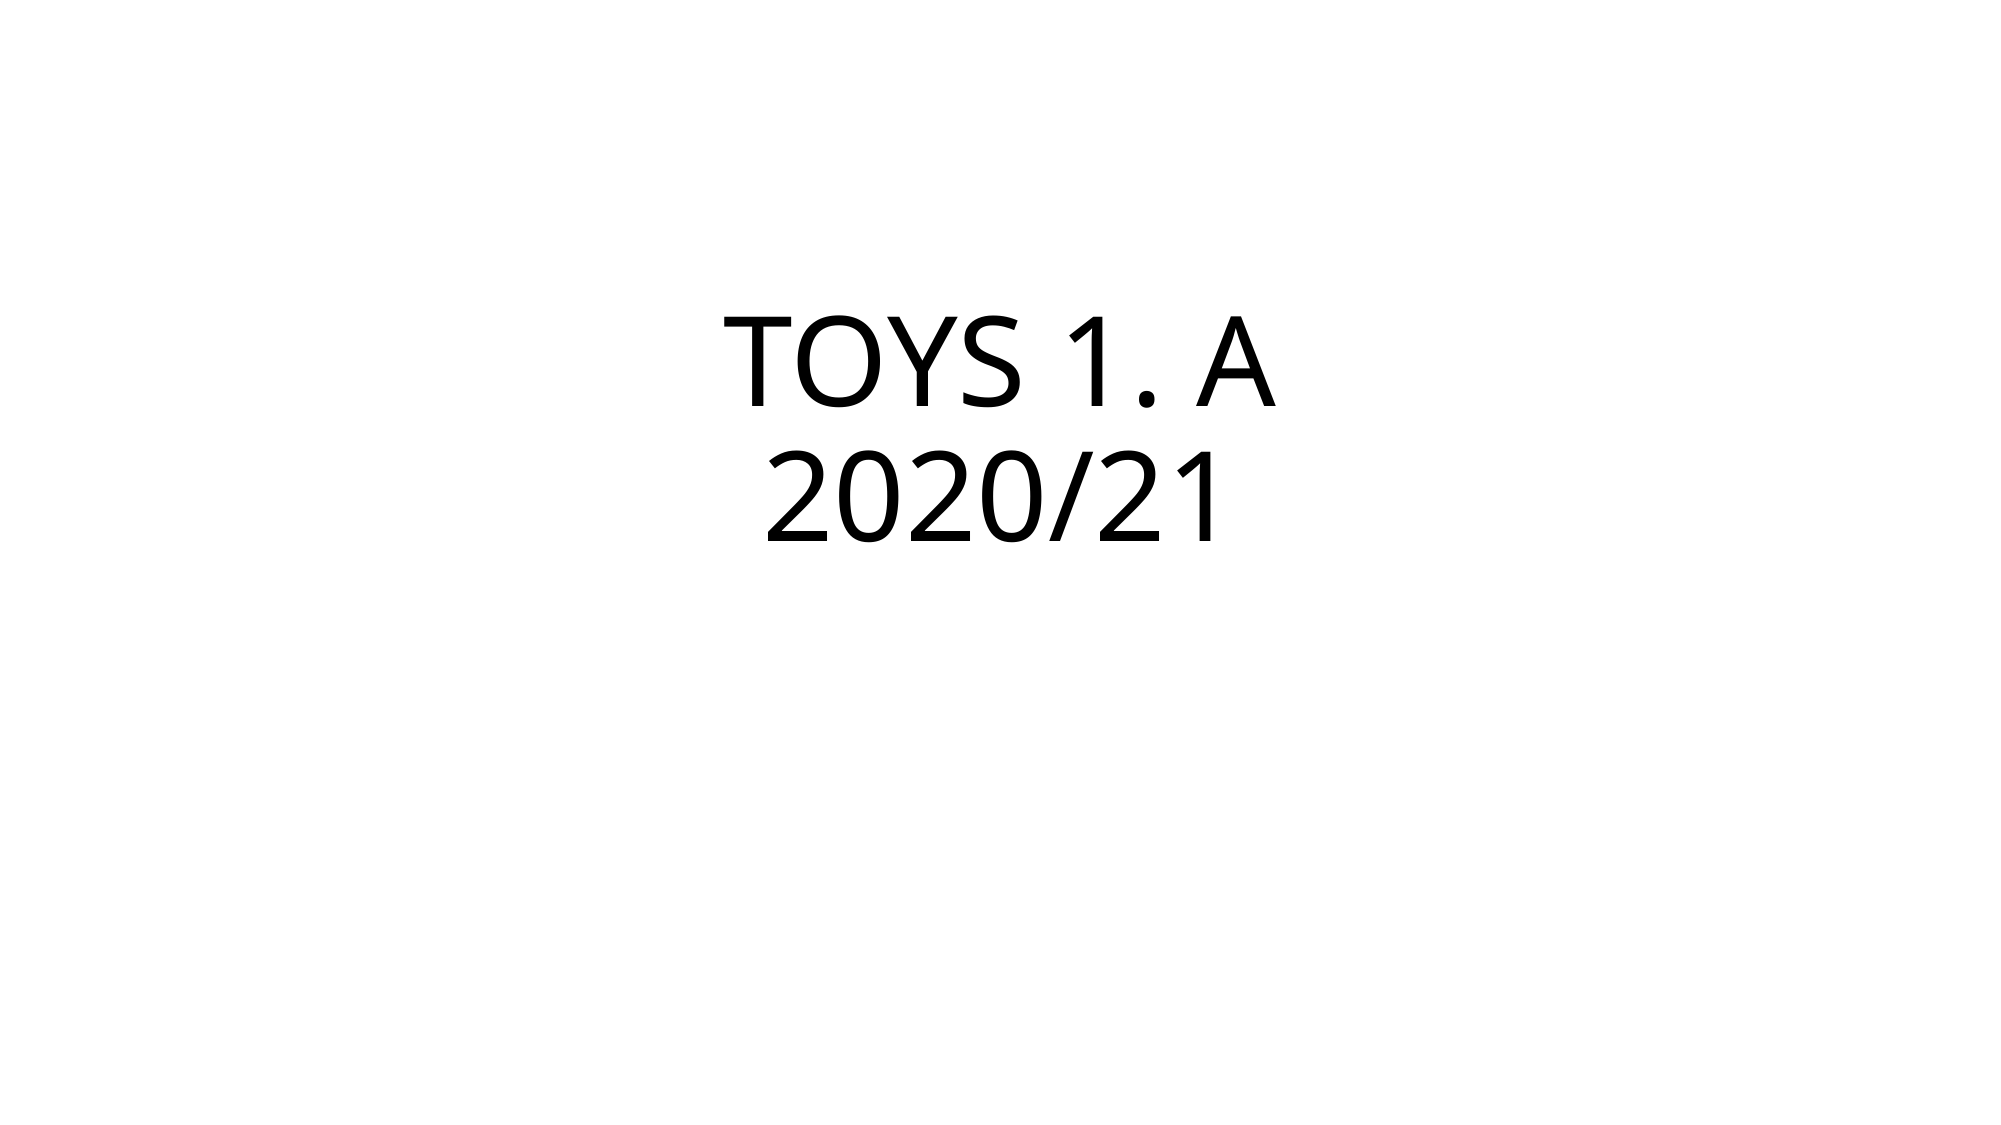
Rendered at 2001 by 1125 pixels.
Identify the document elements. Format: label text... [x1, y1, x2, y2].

title TOYS 1. A 2020/21 [249, 184, 1750, 576]
